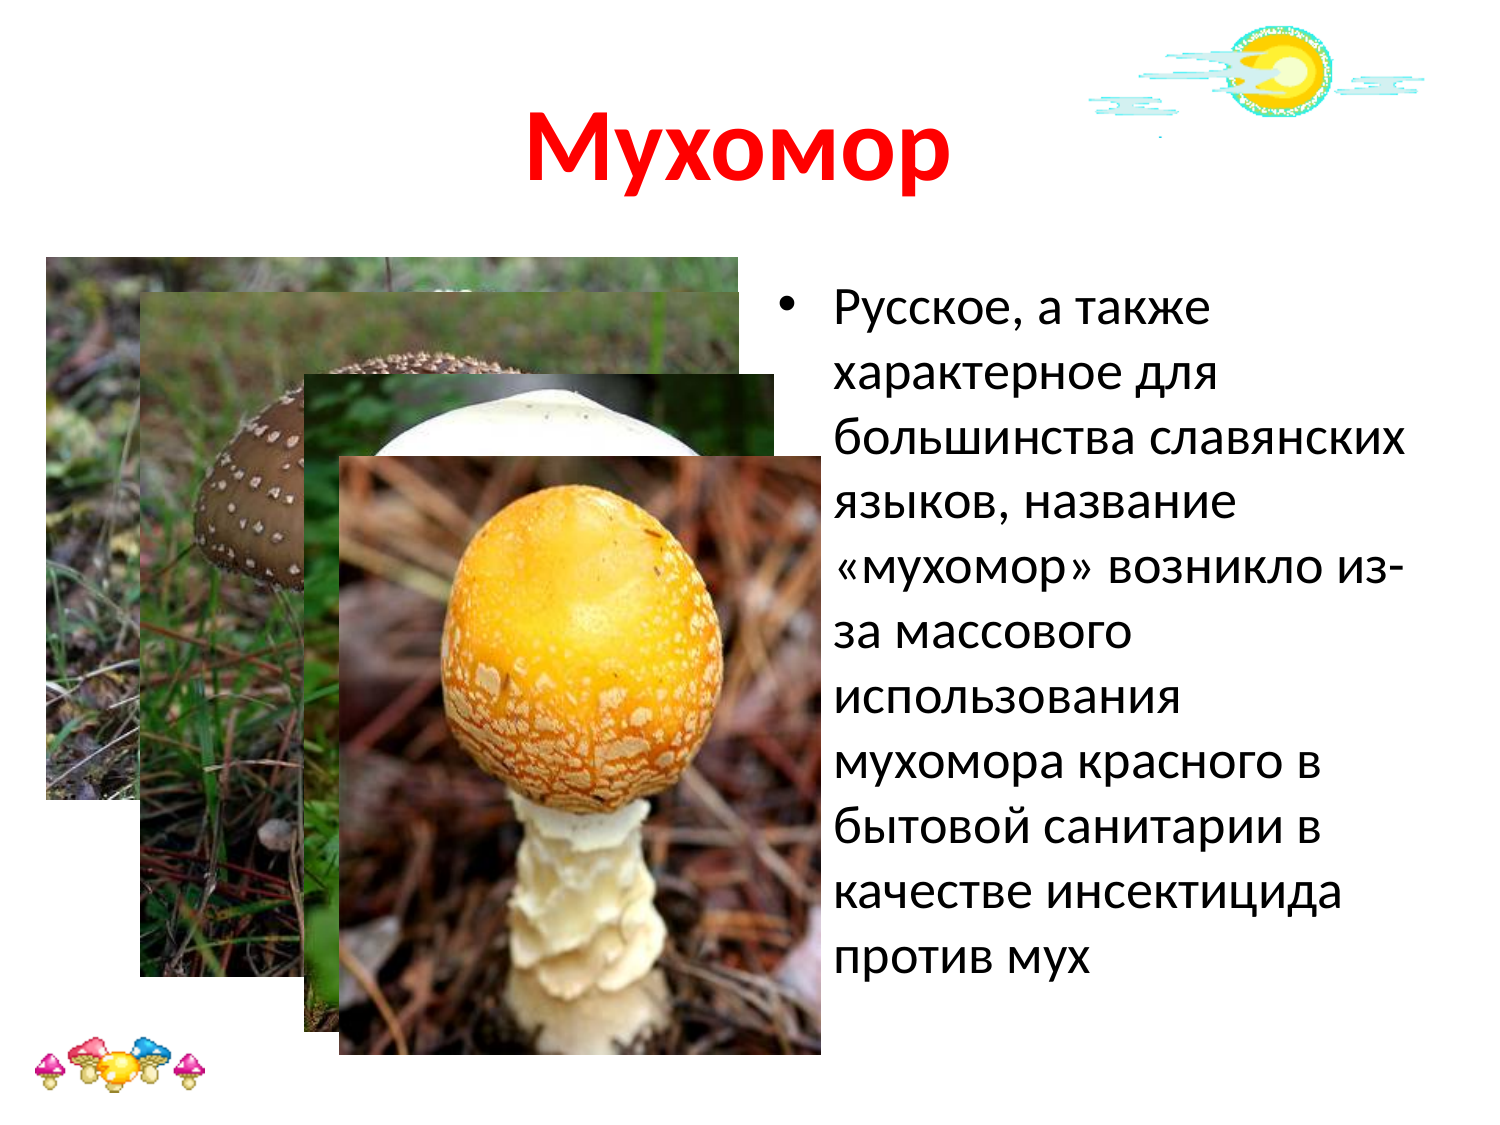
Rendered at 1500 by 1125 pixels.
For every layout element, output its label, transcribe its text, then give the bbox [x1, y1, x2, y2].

list Русское, а также характерное для большинства славянских языков, название «мухомор» возникло из-за массового использования мухомора красного в бытовой санитарии в качестве инсектицида против мух [762, 262, 1426, 1079]
picture [1023, 23, 1500, 138]
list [46, 257, 739, 800]
picture [140, 292, 821, 1055]
picture [35, 996, 205, 1093]
title Мухомор [74, 44, 1426, 233]
